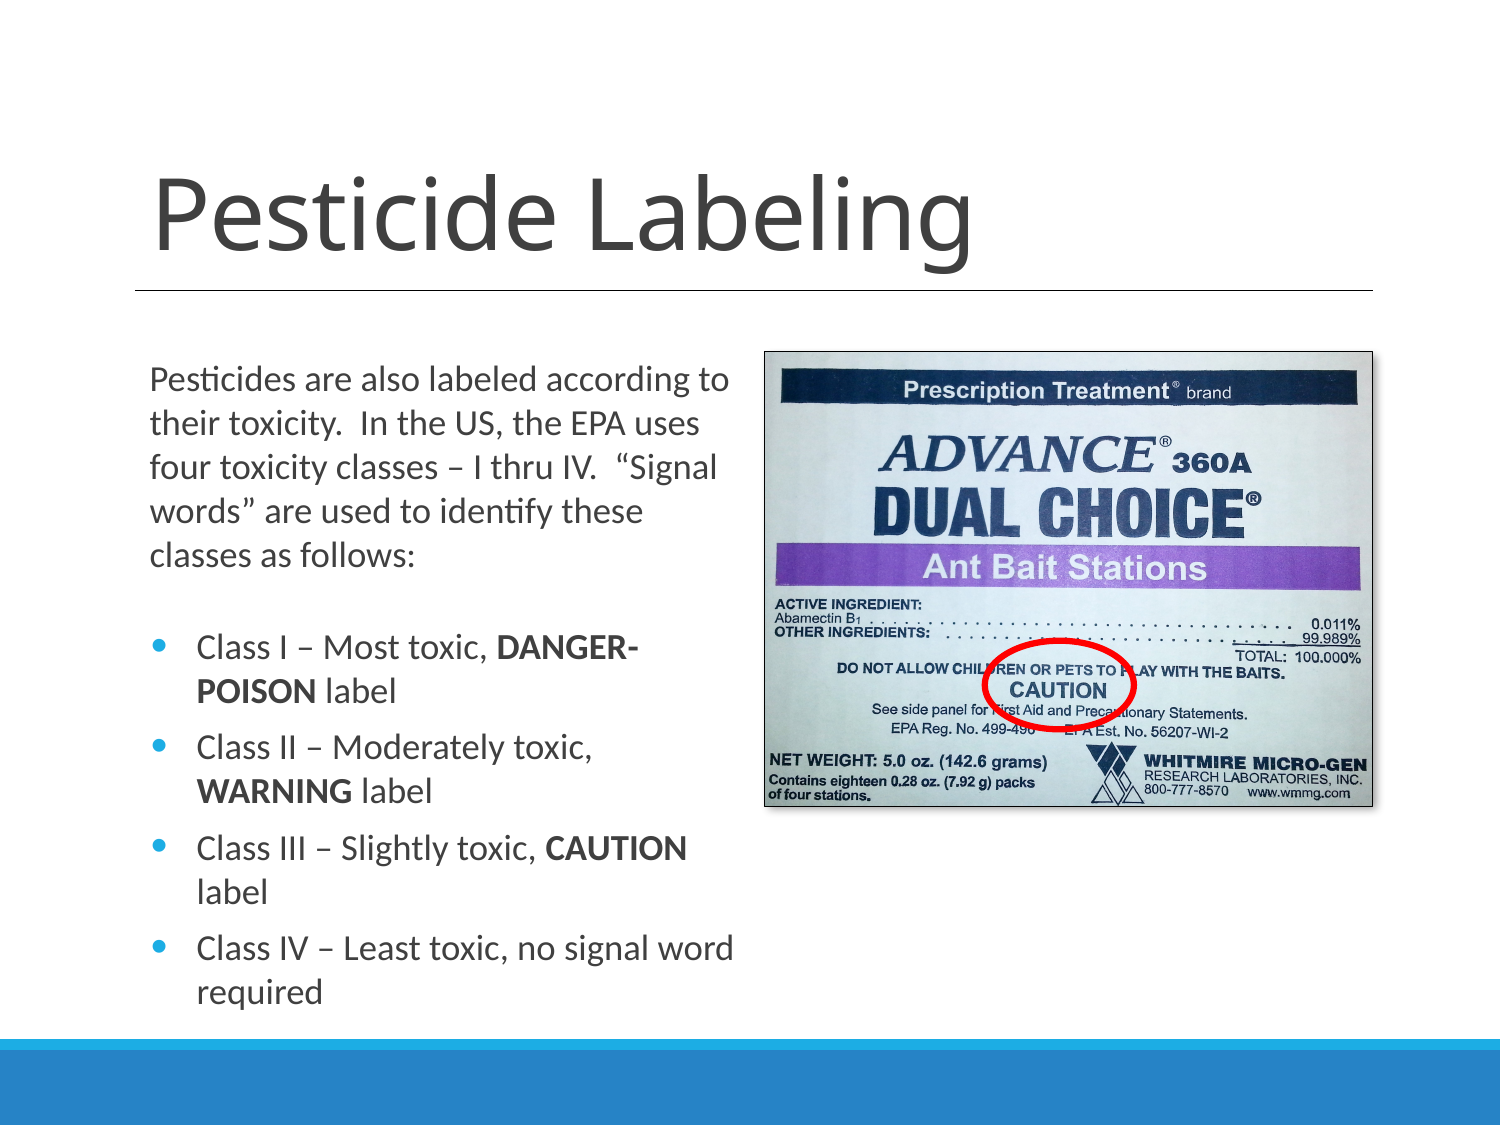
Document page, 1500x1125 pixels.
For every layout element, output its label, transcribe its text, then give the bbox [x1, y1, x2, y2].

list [764, 351, 1373, 807]
list Pesticides are also labeled according to their toxicity. In the US, the EPA uses four toxicity classes – I thru IV. “Signal words” are used to identify these classes as follows: Class I – Most toxic, DANGER-POISON label Class II – Moderately toxic, WARNING label Class III – Slightly toxic, CAUTION label Class IV – Least toxic, no signal word required [135, 302, 743, 1024]
title Pesticide Labeling [135, 40, 1373, 279]
